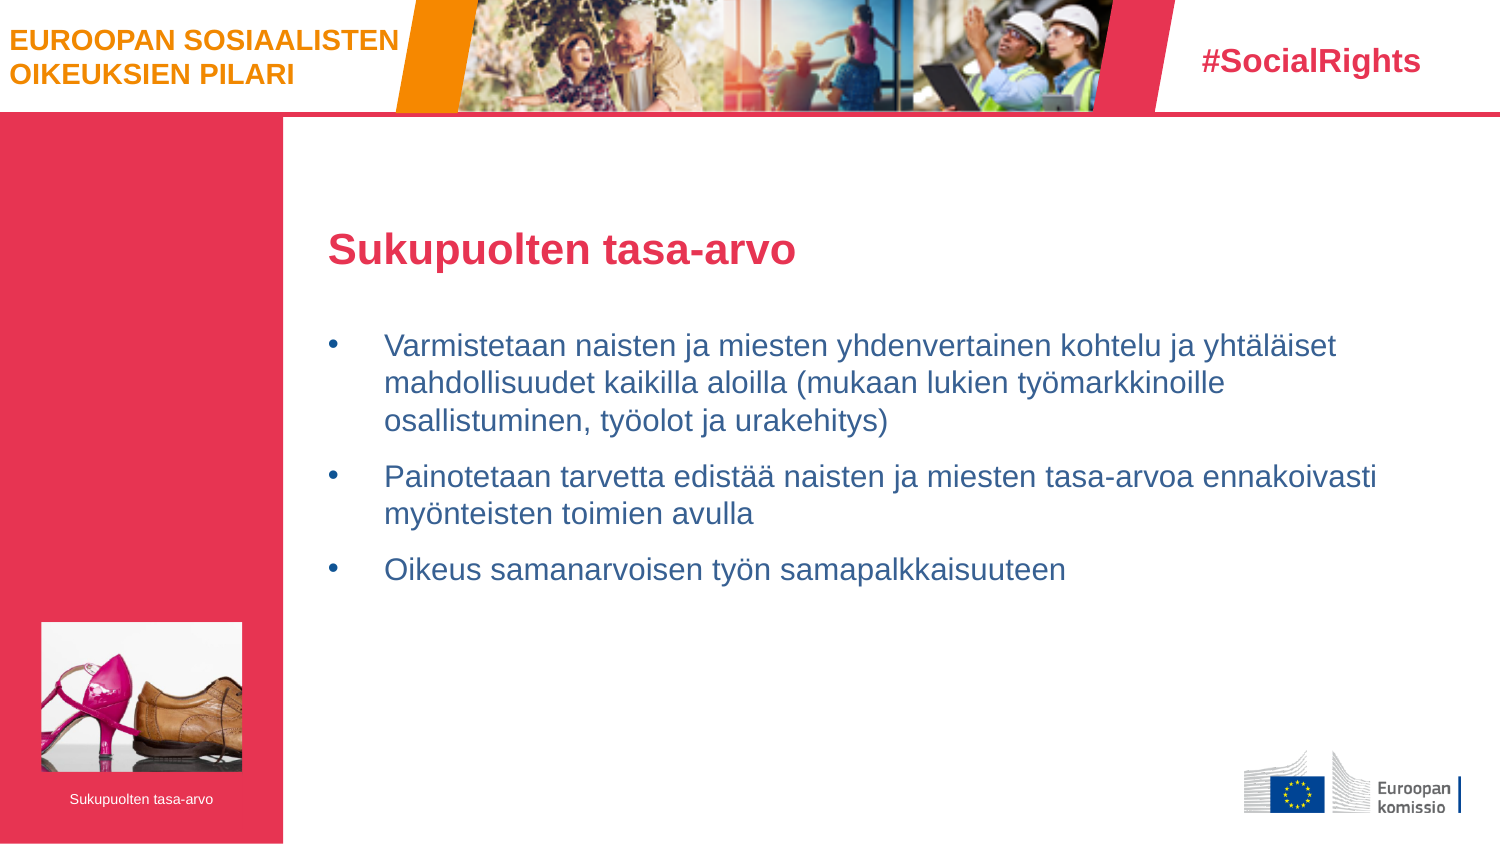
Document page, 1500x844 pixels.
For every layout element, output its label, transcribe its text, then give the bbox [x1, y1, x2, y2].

picture [1244, 750, 1461, 813]
picture [458, 0, 1112, 112]
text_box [40, 622, 243, 843]
title Sukupuolten tasa-arvo [312, 200, 1404, 316]
list Varmistetaan naisten ja miesten yhdenvertainen kohtelu ja yhtäläiset mahdollisuudet kaikilla aloilla (mukaan lukien työmarkkinoille osallistuminen, työolot ja urakehitys) Painotetaan tarvetta edistää naisten ja miesten tasa-arvoa ennakoivasti myönteisten toimien avulla Oikeus samanarvoisen työn samapalkkaisuuteen [312, 317, 1425, 765]
text_box [0, 113, 285, 844]
